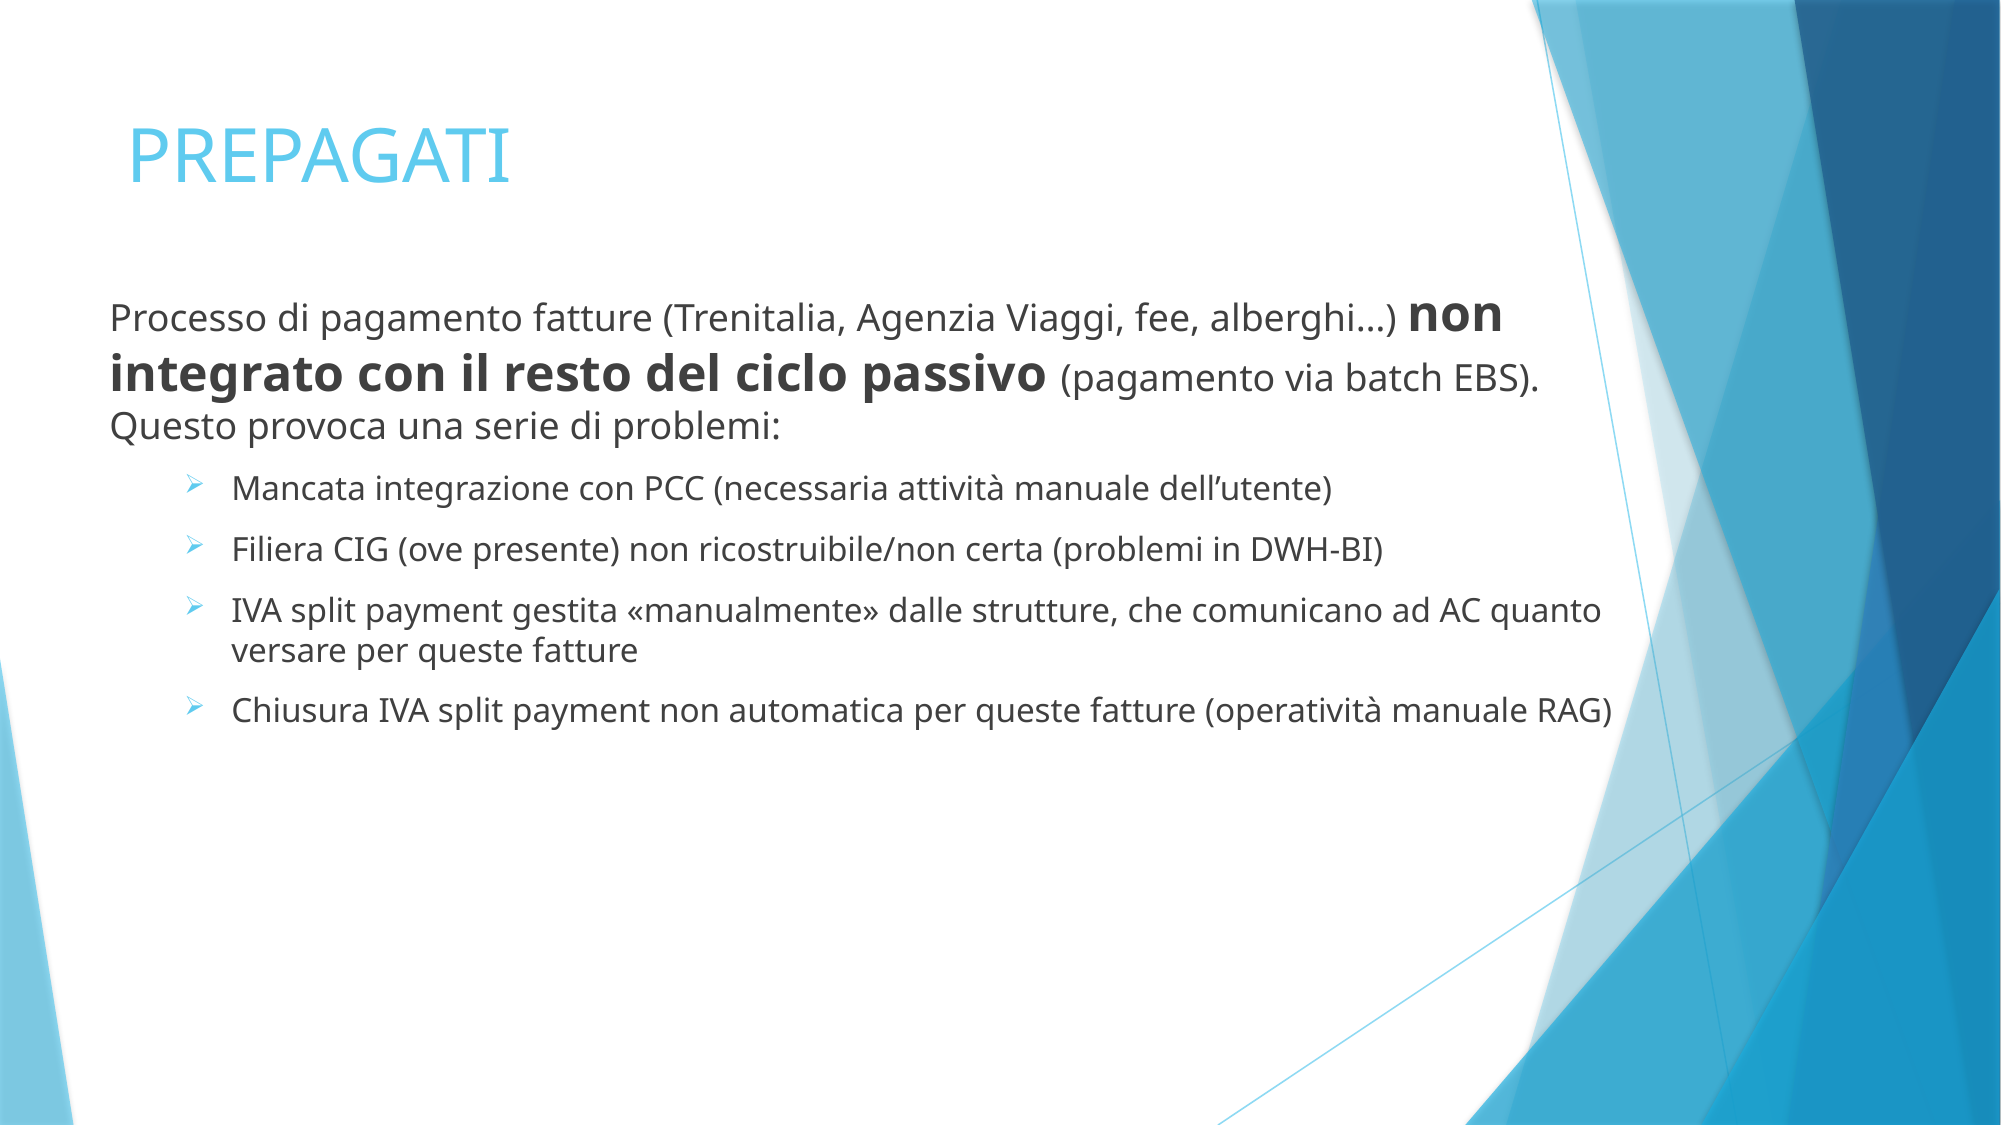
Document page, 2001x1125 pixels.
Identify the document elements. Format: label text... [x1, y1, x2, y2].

title PREPAGATI [111, 99, 1522, 208]
list Processo di pagamento fatture (Trenitalia, Agenzia Viaggi, fee, alberghi…) non integrato con il resto del ciclo passivo (pagamento via batch EBS). Questo provoca una serie di problemi: Mancata integrazione con PCC (necessaria attività manuale dell’utente) Filiera CIG (ove presente) non ricostruibile/non certa (problemi in DWH-BI) IVA split payment gestita «manualmente» dalle strutture, che comunicano ad AC quanto versare per queste fatture Chiusura IVA split payment non automatica per queste fatture (operatività manuale RAG) [94, 208, 1634, 993]
